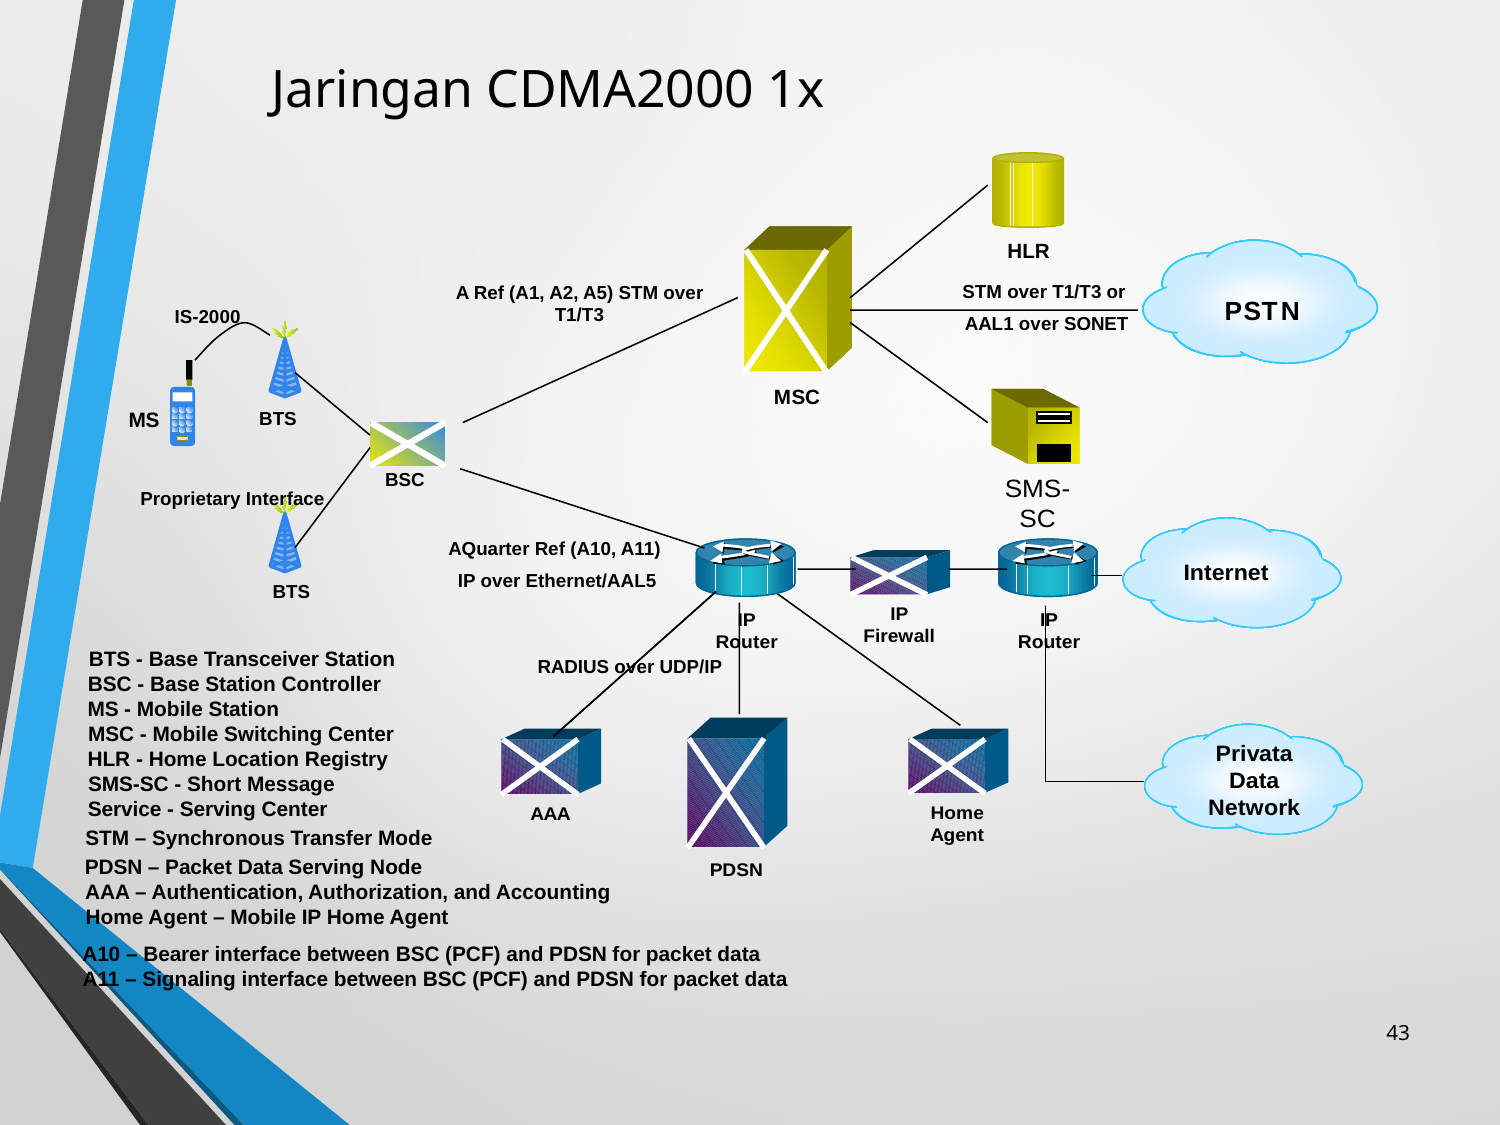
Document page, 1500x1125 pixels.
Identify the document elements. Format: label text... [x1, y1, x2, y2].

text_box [440, 468, 1370, 886]
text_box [54, 645, 804, 999]
title Jaringan CDMA2000 1x [167, 47, 943, 126]
slide_number 43 [1357, 1003, 1425, 1064]
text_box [112, 147, 1385, 611]
